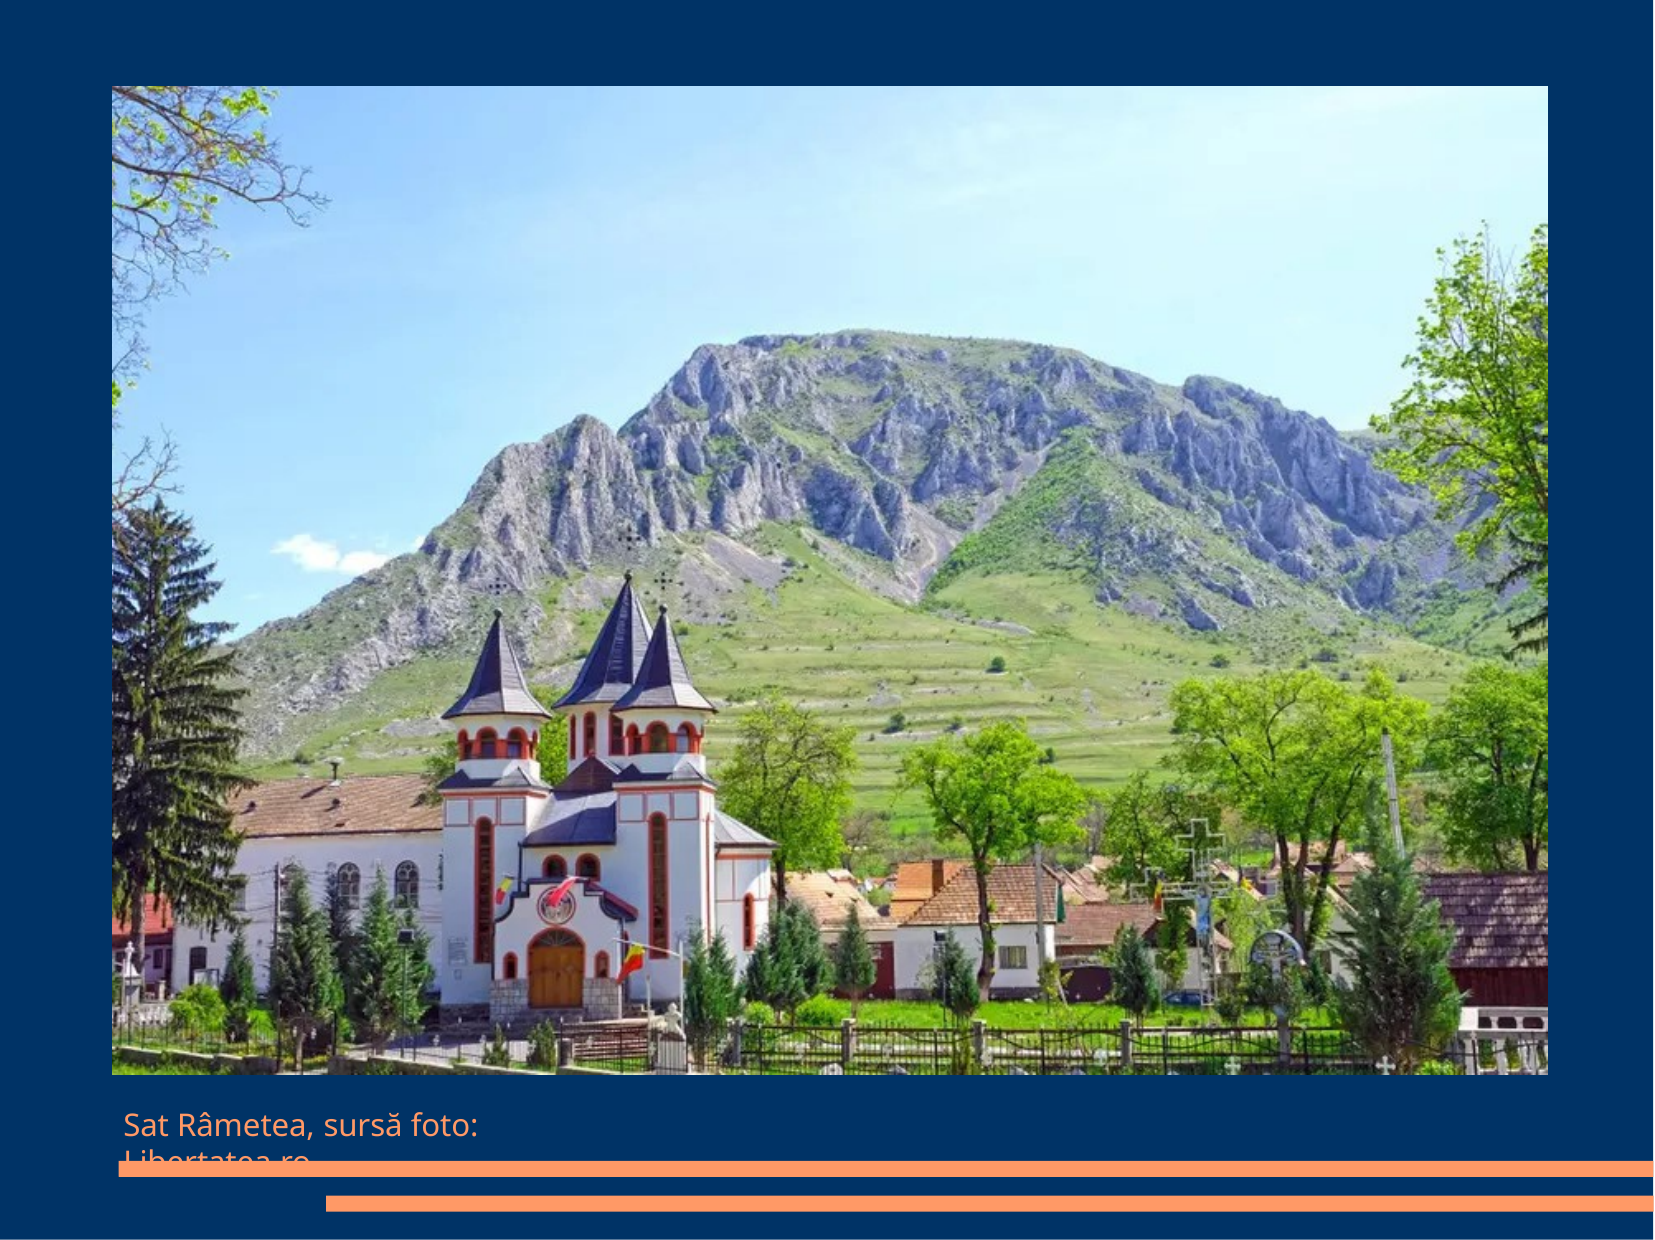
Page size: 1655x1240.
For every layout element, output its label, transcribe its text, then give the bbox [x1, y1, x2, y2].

picture [111, 86, 1548, 1076]
text_box Sat Râmetea, sursă foto: Libertatea.ro [121, 1102, 659, 1180]
